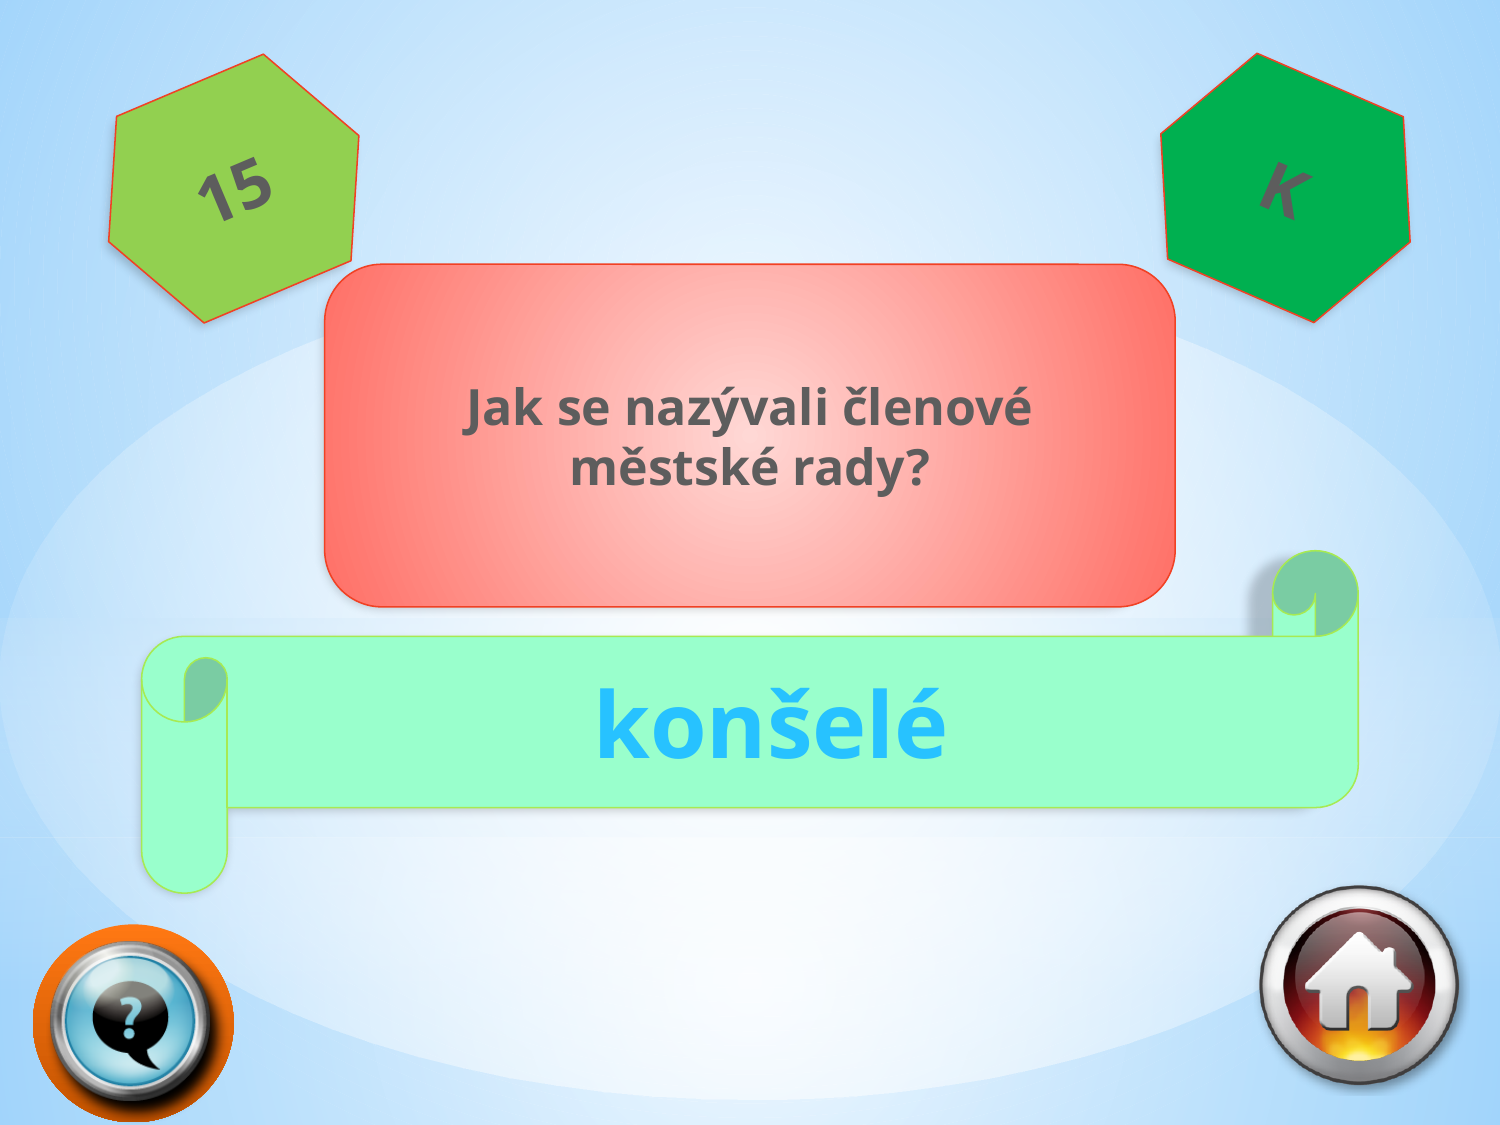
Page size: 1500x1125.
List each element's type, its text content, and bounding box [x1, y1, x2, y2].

picture [1246, 873, 1470, 1096]
text_box K [1160, 52, 1411, 324]
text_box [32, 924, 234, 1125]
text_box 15 [107, 53, 360, 324]
text_box Jak se nazývali členové městské rady? [323, 263, 1176, 608]
text_box konšelé [140, 549, 1360, 894]
